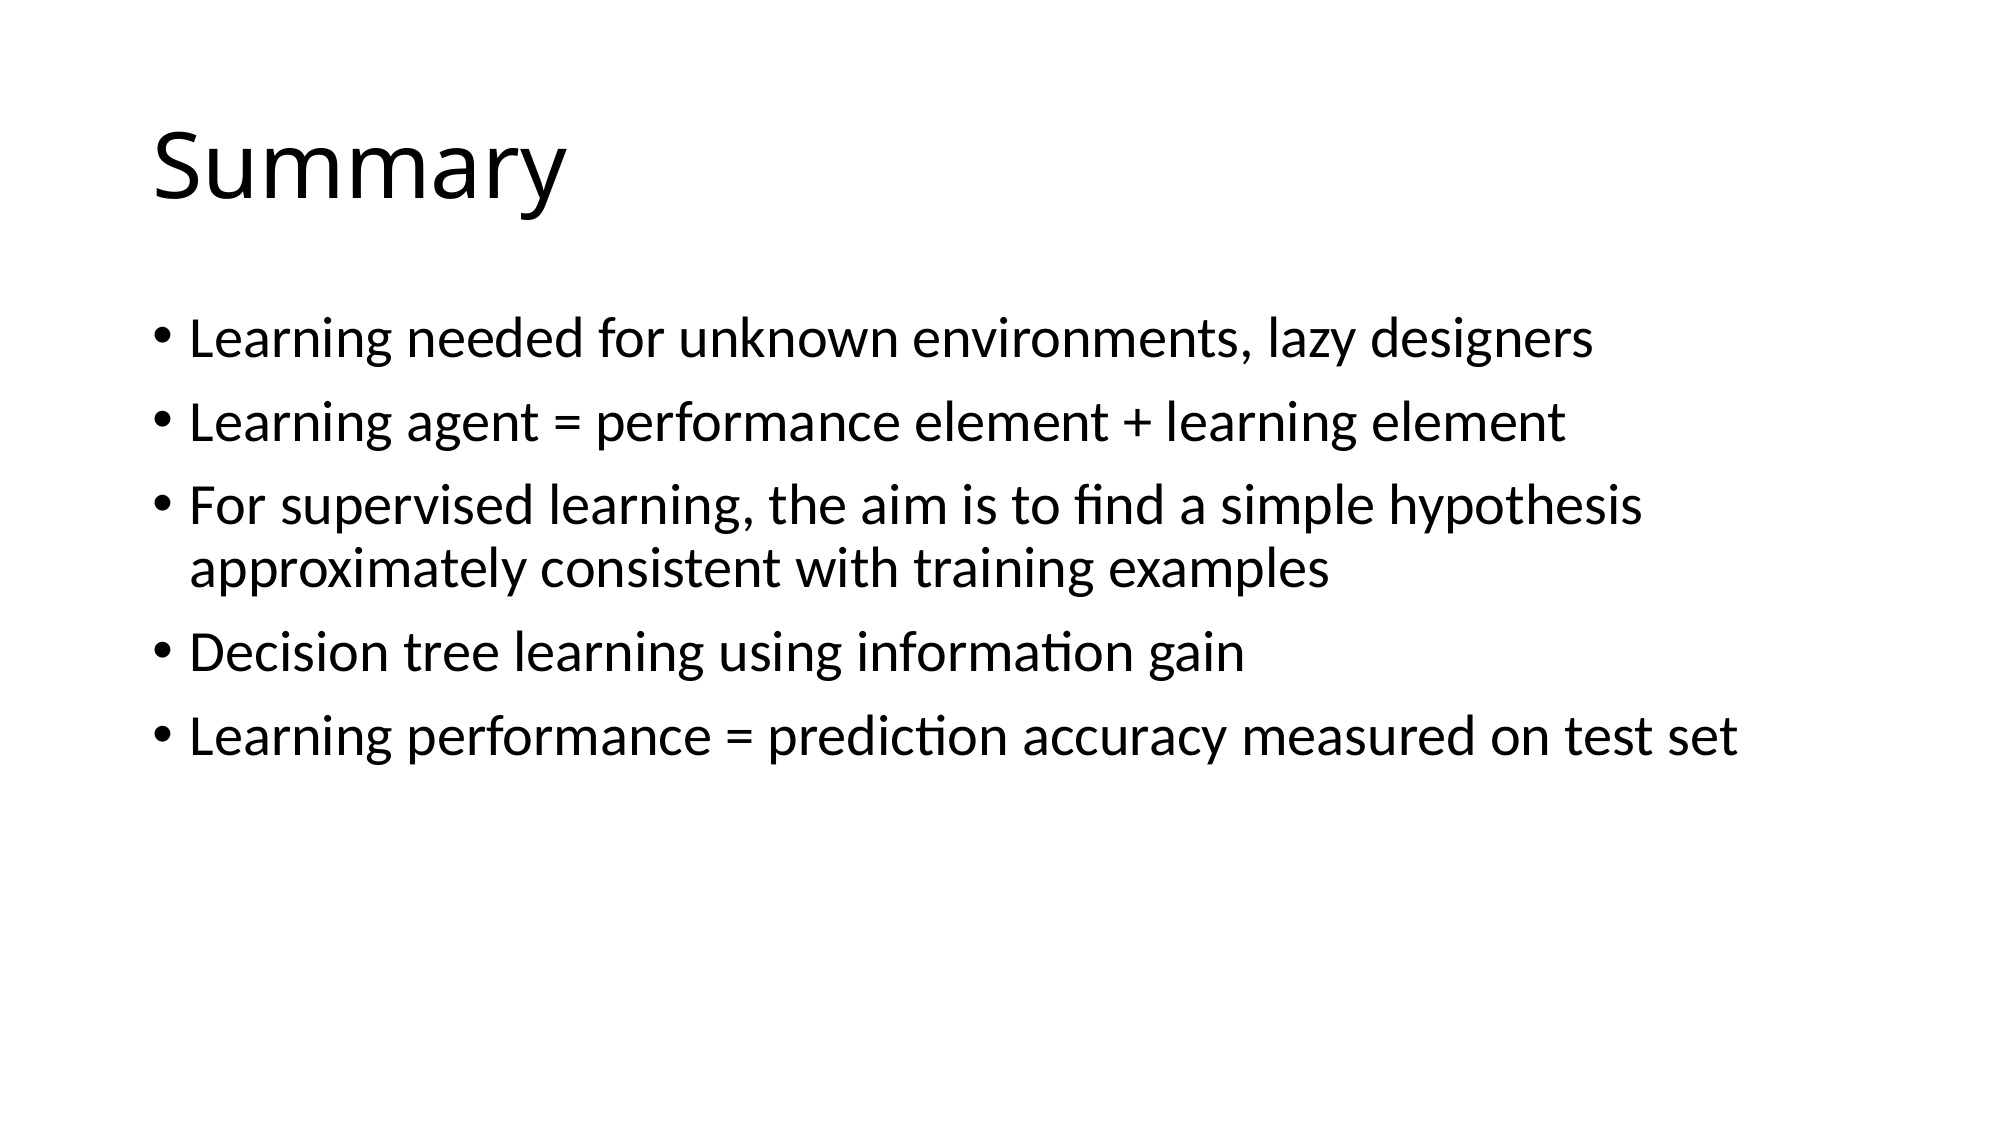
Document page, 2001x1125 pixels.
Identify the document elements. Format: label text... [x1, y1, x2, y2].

title Summary [137, 59, 1863, 278]
list Learning needed for unknown environments, lazy designers Learning agent = performance element + learning element For supervised learning, the aim is to find a simple hypothesis approximately consistent with training examples Decision tree learning using information gain Learning performance = prediction accuracy measured on test set [137, 299, 1863, 1014]
